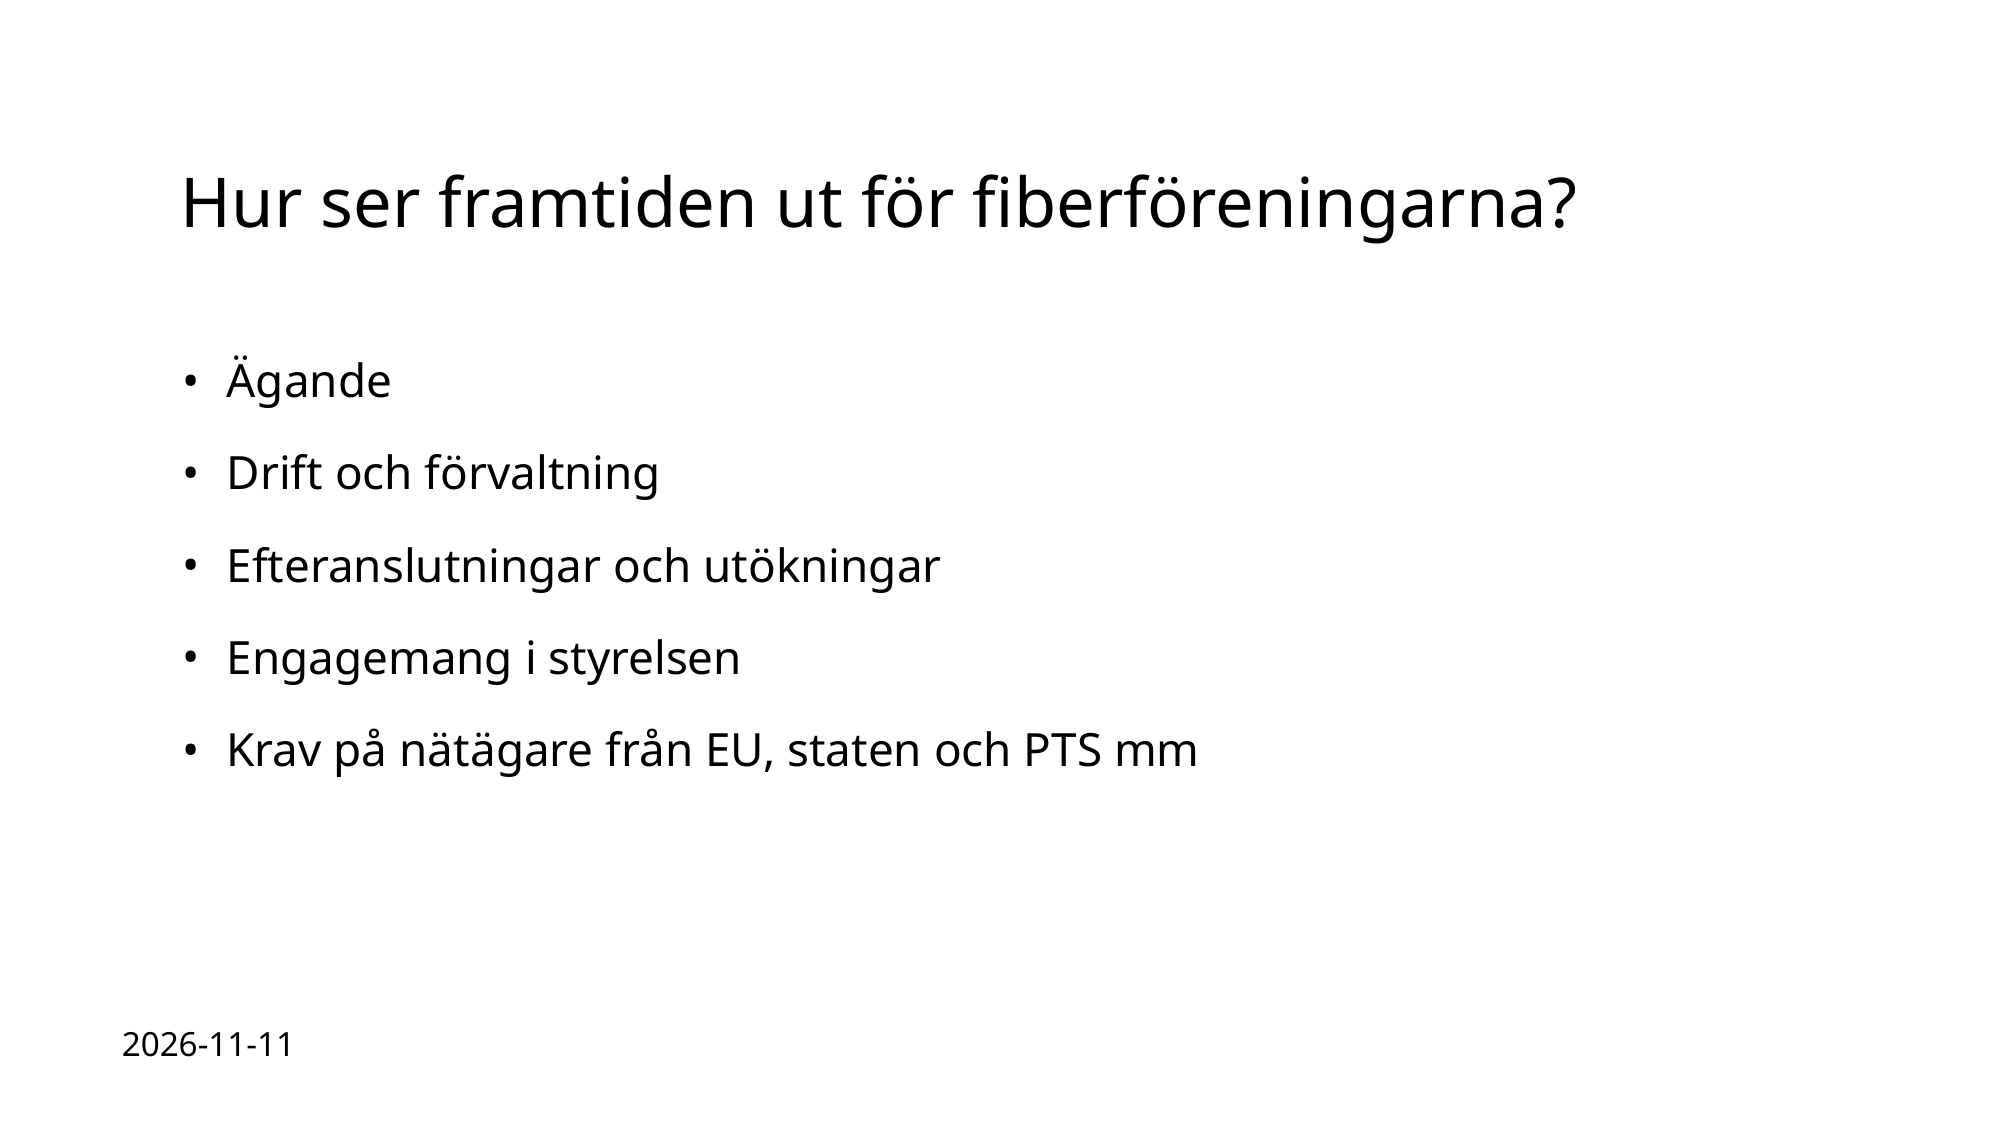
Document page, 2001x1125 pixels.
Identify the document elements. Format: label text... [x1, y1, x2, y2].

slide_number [106, 1015, 374, 1076]
list Ägande Drift och förvaltning Efteranslutningar och utökningar Engagemang i styrelsen Krav på nätägare från EU, staten och PTS mm [182, 335, 1600, 978]
title Hur ser framtiden ut för fiberföreningarna? [180, 69, 1599, 242]
